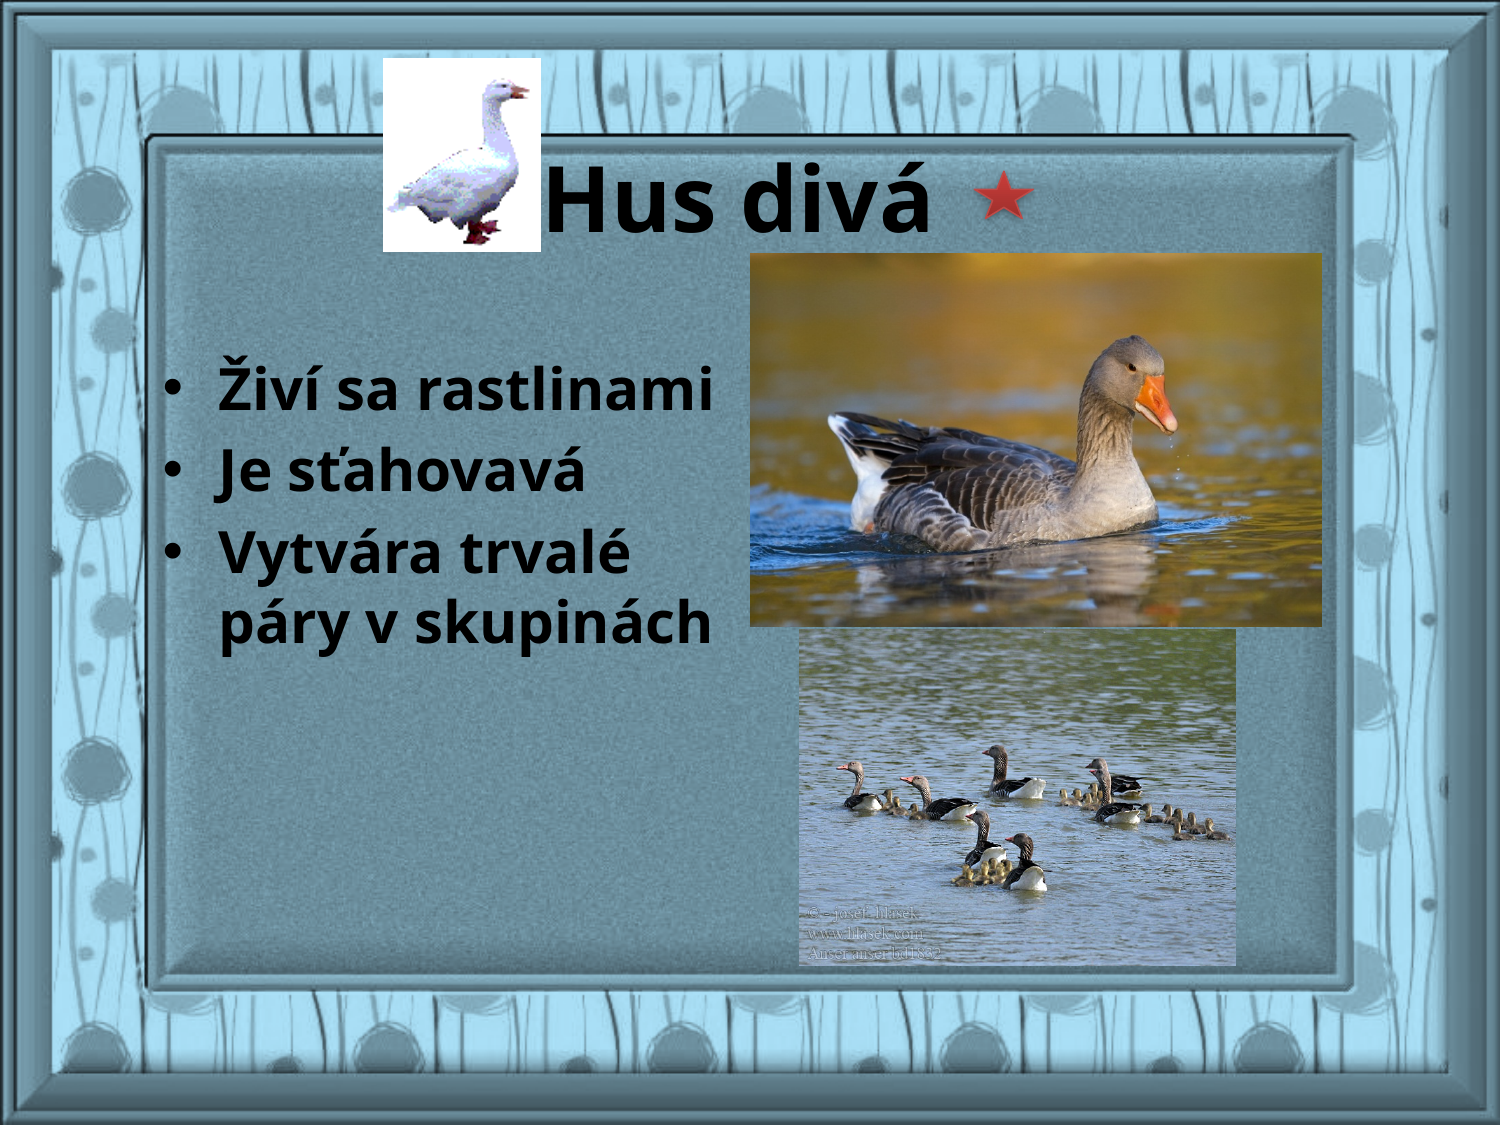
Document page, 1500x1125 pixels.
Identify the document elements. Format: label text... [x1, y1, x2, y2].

picture [383, 58, 541, 252]
text_box [973, 170, 1035, 220]
picture [749, 253, 1323, 627]
title Hus divá [75, 101, 1425, 290]
picture [799, 629, 1236, 966]
list Živí sa rastlinami Je sťahovavá Vytvára trvalé páry v skupinách [147, 262, 738, 1005]
